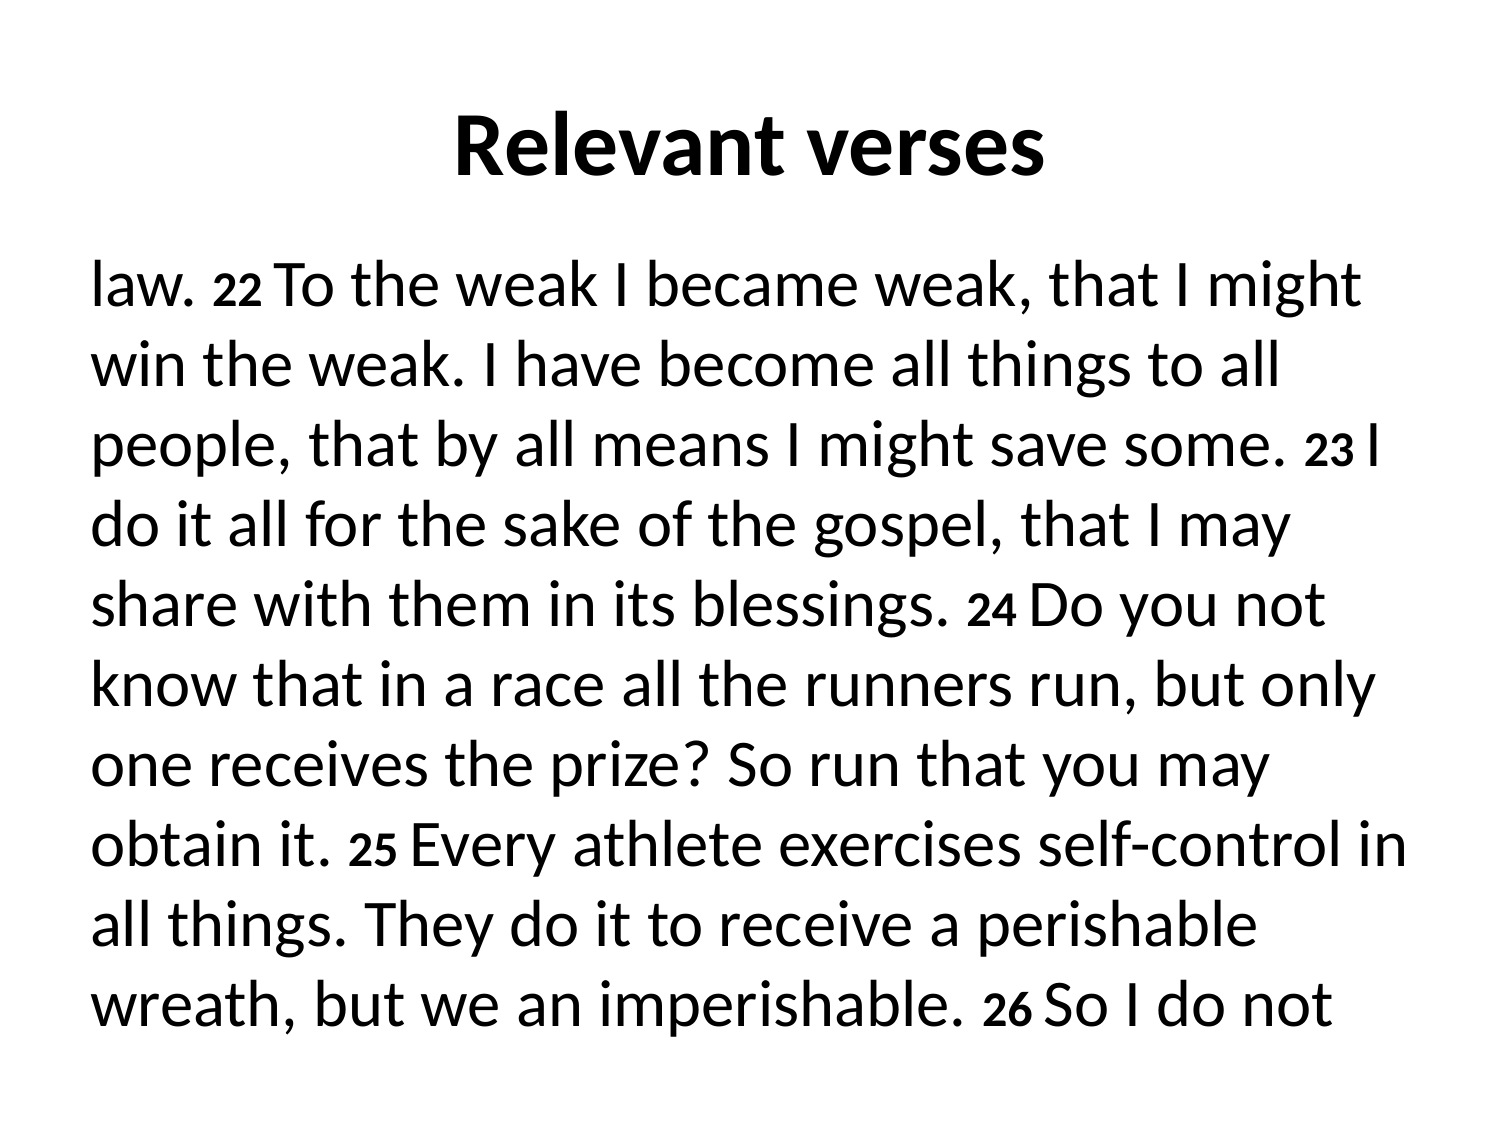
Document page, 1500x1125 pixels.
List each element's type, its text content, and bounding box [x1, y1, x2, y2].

title Relevant verses [75, 45, 1425, 232]
list law. 22 To the weak I became weak, that I might win the weak. I have become all things to all people, that by all means I might save some. 23 I do it all for the sake of the gospel, that I may share with them in its blessings. 24 Do you not know that in a race all the runners run, but only one receives the prize? So run that you may obtain it. 25 Every athlete exercises self-control in all things. They do it to receive a perishable wreath, but we an imperishable. 26 So I do not [75, 232, 1425, 936]
